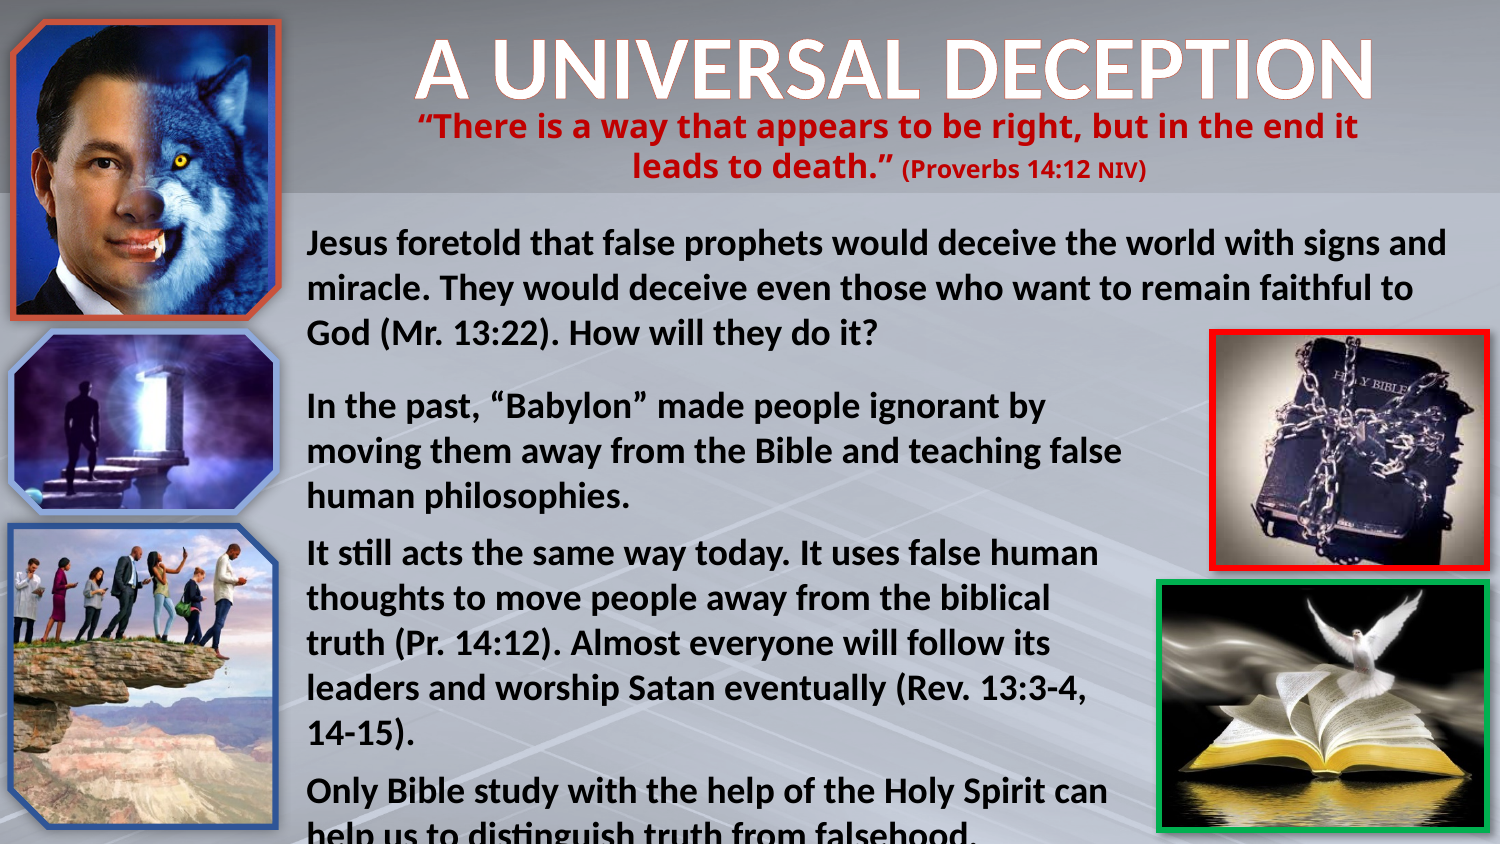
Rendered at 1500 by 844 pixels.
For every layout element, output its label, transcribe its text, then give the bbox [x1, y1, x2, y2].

picture [13, 22, 279, 318]
picture [1162, 585, 1485, 827]
text_box A UNIVERSAL DECEPTION [291, 0, 1500, 125]
picture [1215, 334, 1485, 565]
text_box “There is a way that appears to be right, but in the end it leads to death.” (Proverbs 14:12 NIV) [385, 97, 1394, 193]
picture [10, 525, 276, 827]
picture [11, 331, 277, 513]
text_box Jesus foretold that false prophets would deceive the world with signs and miracle. They would deceive even those who want to remain faithful to God (Mr. 13:22). How will they do it? [291, 210, 1487, 360]
text_box In the past, “Babylon” made people ignorant by moving them away from the Bible and teaching false human philosophies. It still acts the same way today. It uses false human thoughts to move people away from the biblical truth (Pr. 14:12). Almost everyone will follow its leaders and worship Satan eventually (Rev. 13:3-4, 14-15). Only Bible study with the help of the Holy Spirit can help us to distinguish truth from falsehood. [291, 373, 1154, 844]
